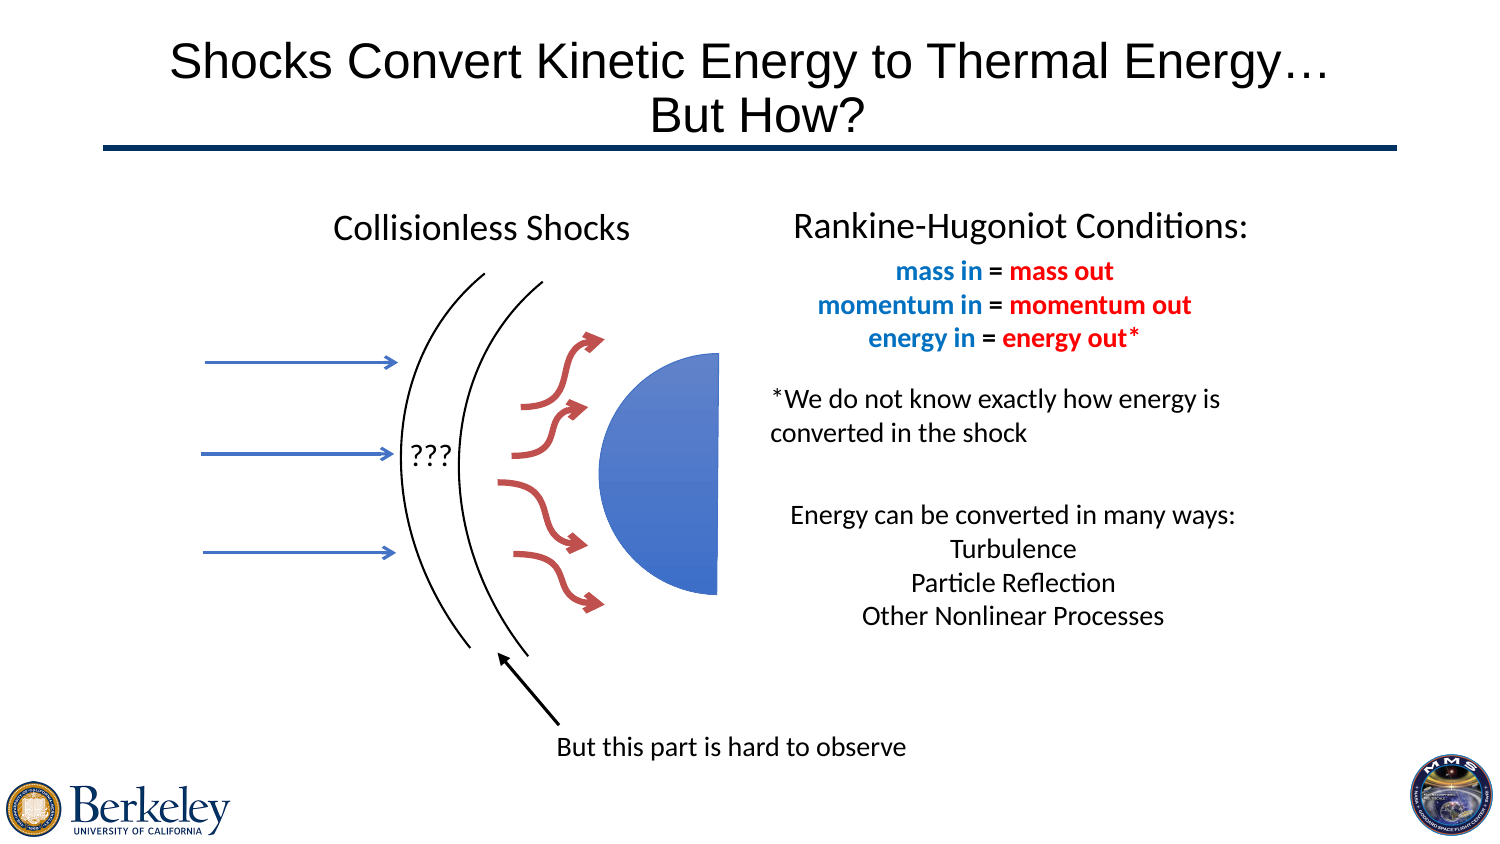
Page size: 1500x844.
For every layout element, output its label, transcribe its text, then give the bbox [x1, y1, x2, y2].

text_box *We do not know exactly how energy is converted in the shock [755, 373, 1316, 456]
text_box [520, 339, 605, 408]
text_box [401, 272, 513, 428]
title Shocks Convert Kinetic Energy to Thermal Energy… But How? [26, 18, 1489, 161]
text_box Collisionless Shocks [318, 195, 646, 255]
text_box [497, 482, 589, 546]
text_box Energy can be converted in many ways: Turbulence Particle Reflection Other Nonlinear Processes [775, 489, 1252, 639]
text_box [400, 481, 502, 649]
text_box [641, 504, 718, 596]
text_box ??? [394, 428, 468, 481]
picture [6, 781, 234, 837]
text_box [511, 407, 589, 456]
text_box mass in = mass out momentum in = momentum out energy in = energy out* [803, 253, 1207, 361]
text_box But this part is hard to observe [541, 720, 974, 770]
picture [1409, 753, 1494, 837]
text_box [497, 652, 559, 726]
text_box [513, 553, 605, 605]
text_box [631, 353, 720, 498]
text_box [458, 280, 721, 652]
text_box Rankine-Hugoniot Conditions: [778, 193, 1265, 253]
